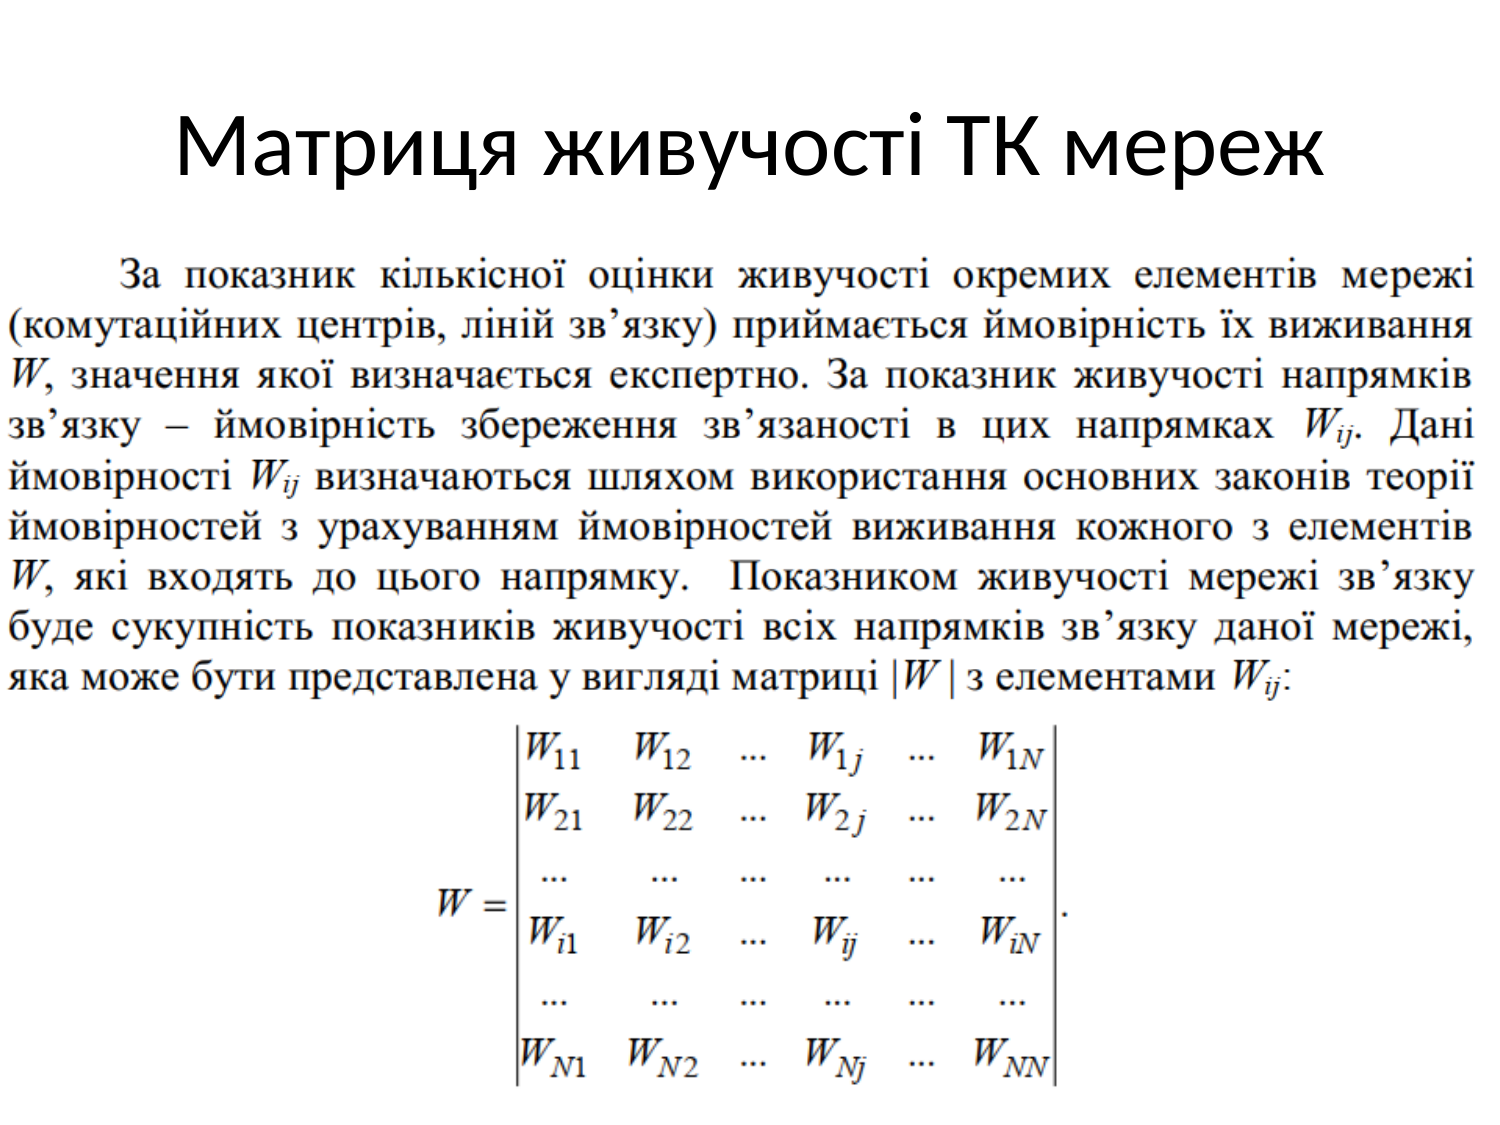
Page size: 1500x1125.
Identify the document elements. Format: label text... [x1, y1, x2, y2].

picture [395, 718, 1080, 1095]
picture [2, 255, 1486, 704]
title Матриця живучості ТК мереж [75, 45, 1425, 233]
